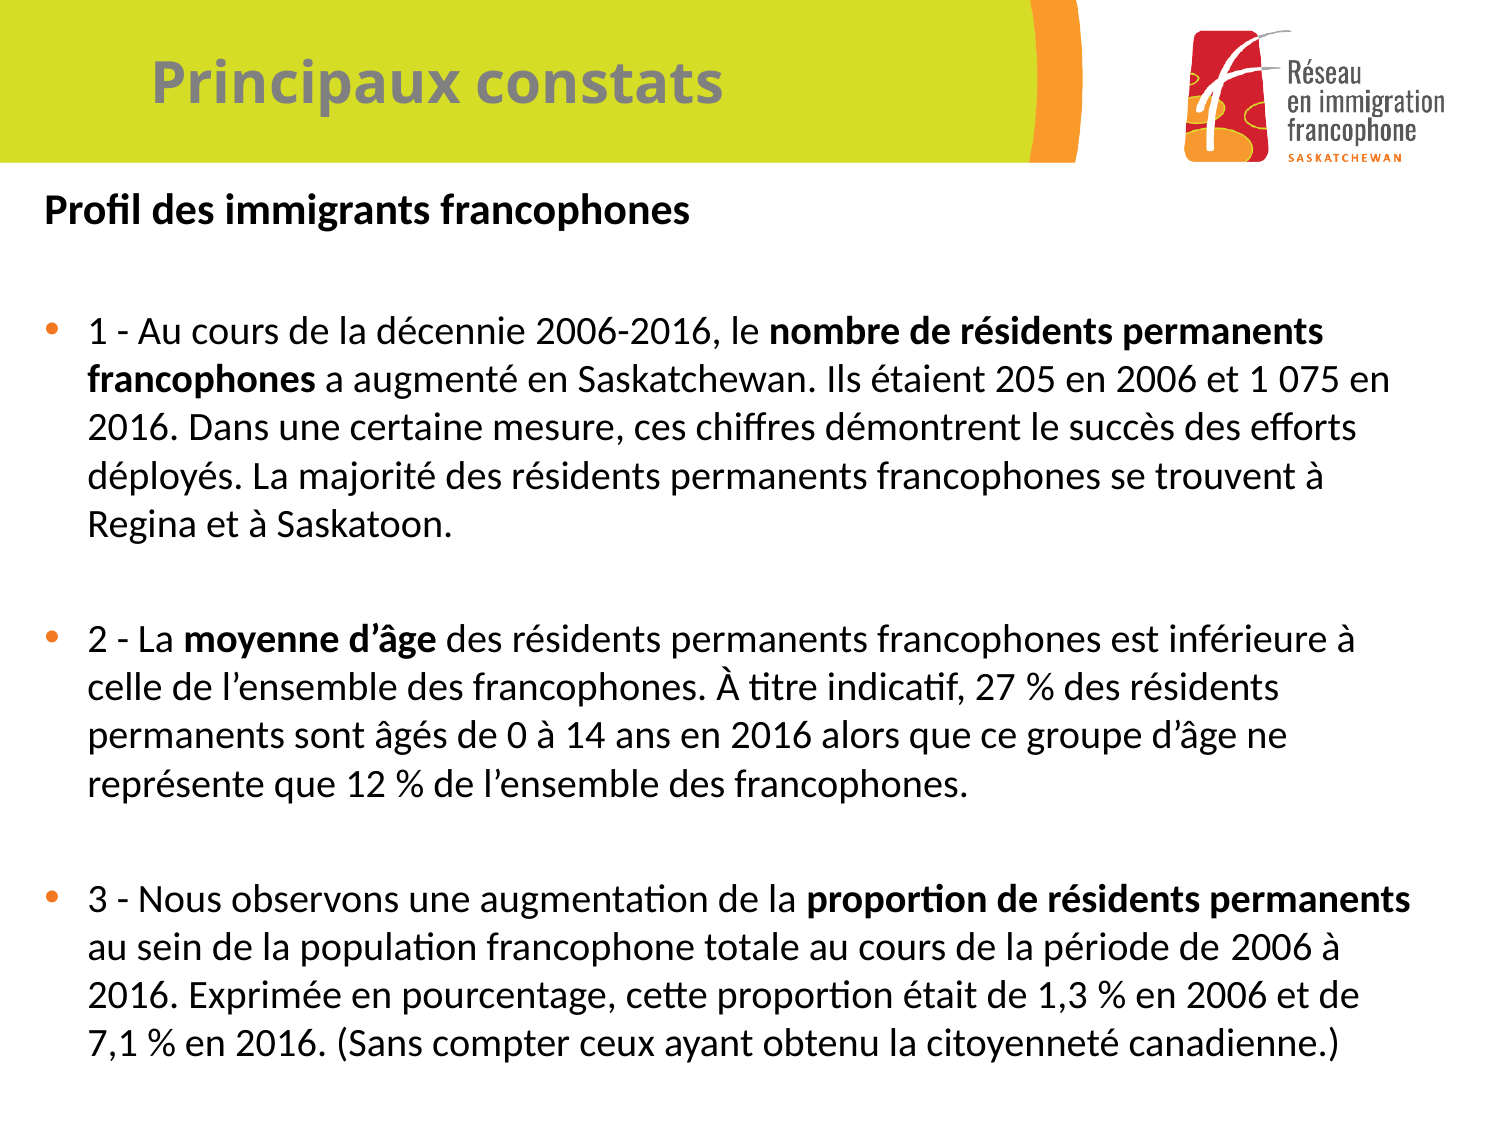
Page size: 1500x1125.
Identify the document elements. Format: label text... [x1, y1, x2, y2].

title Principaux constats [150, 45, 1025, 163]
picture [0, 0, 1500, 1125]
list Profil des immigrants francophones 1 - Au cours de la décennie 2006-2016, le nombre de résidents permanents francophones a augmenté en Saskatchewan. Ils étaient 205 en 2006 et 1 075 en 2016. Dans une certaine mesure, ces chiffres démontrent le succès des efforts déployés. La majorité des résidents permanents francophones se trouvent à Regina et à Saskatoon. 2 - La moyenne d’âge des résidents permanents francophones est inférieure à celle de l’ensemble des francophones. À titre indicatif, 27 % des résidents permanents sont âgés de 0 à 14 ans en 2016 alors que ce groupe d’âge ne représente que 12 % de l’ensemble des francophones. 3 - Nous observons une augmentation de la proportion de résidents permanents au sein de la population francophone totale au cours de la période de 2006 à 2016. Exprimée en pourcentage, cette proportion était de 1,3 % en 2006 et de 7,1 % en 2016. (Sans compter ceux ayant obtenu la citoyenneté canadienne.) [29, 172, 1447, 1083]
